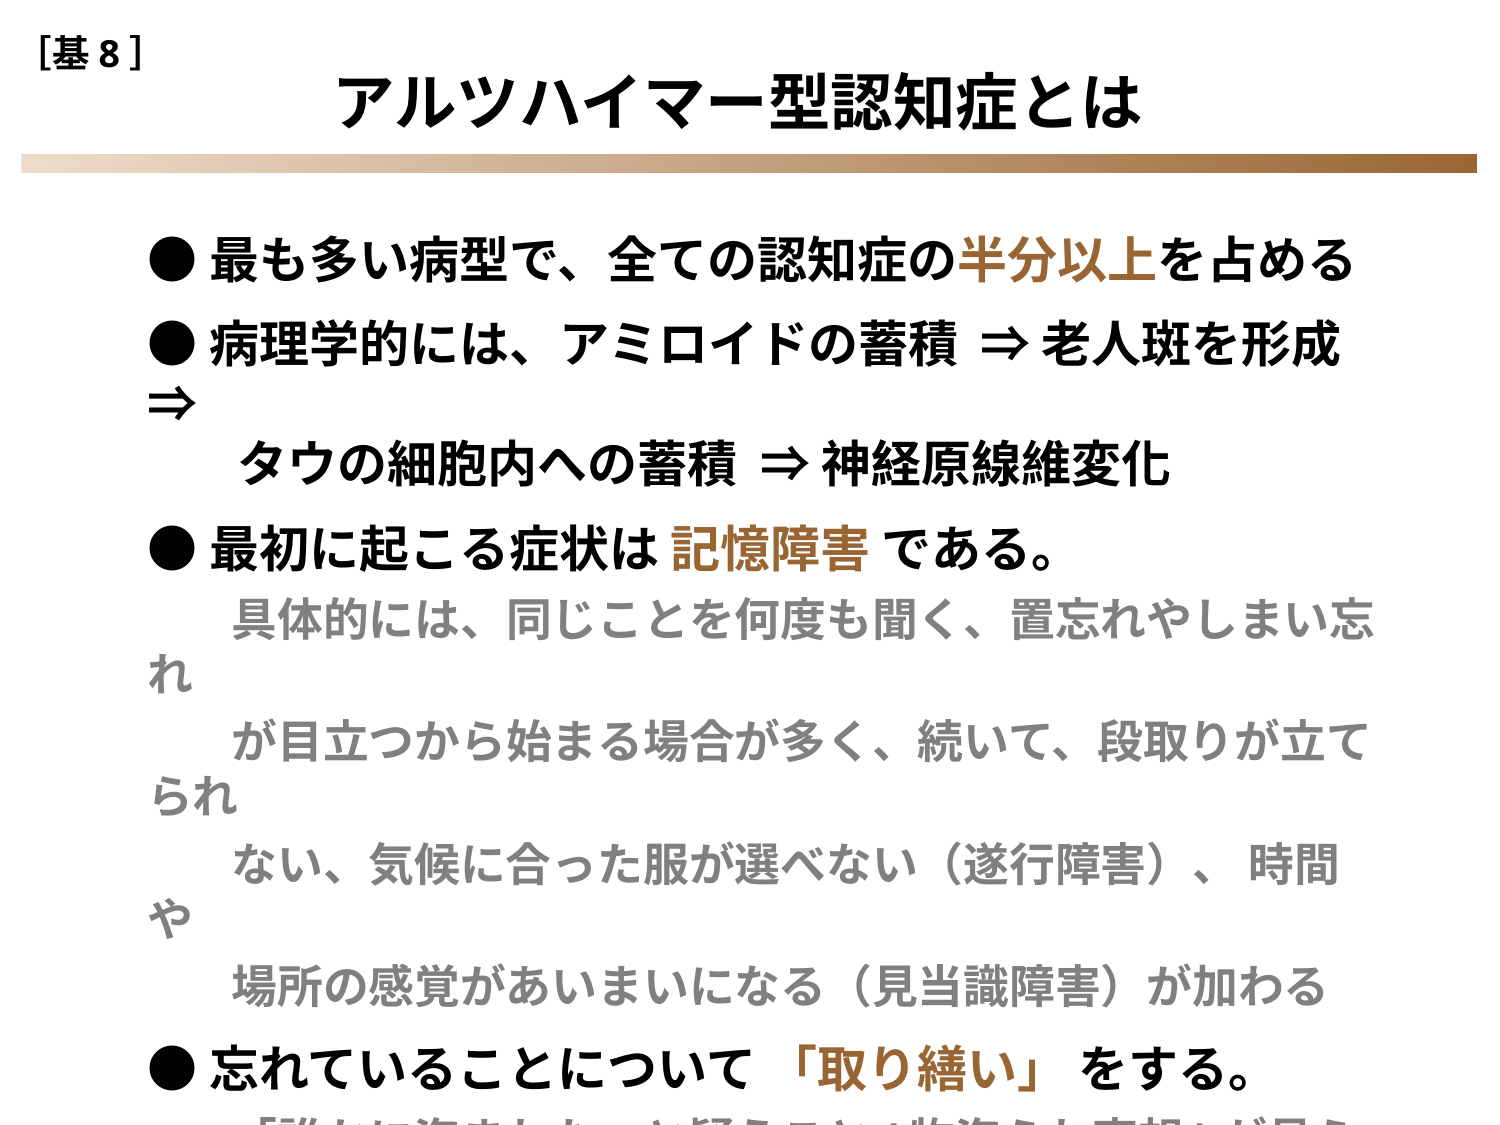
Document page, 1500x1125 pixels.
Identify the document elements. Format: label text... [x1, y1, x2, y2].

text_box [21, 154, 1477, 173]
text_box ●最も多い病型で、全ての認知症の半分以上を占める ●病理学的には、アミロイドの蓄積 ⇒ 老人斑を形成 ⇒ タウの細胞内への蓄積 ⇒ 神経原線維変化 ●最初に起こる症状は 記憶障害 である。 具体的には、同じことを何度も聞く、置忘れやしまい忘れ が目立つから始まる場合が多く、続いて、段取りが立てられ ない、気候に合った服が選べない（遂行障害）、 時間や 場所の感覚があいまいになる（見当識障害）が加わる ●忘れていることについて 「取り繕い」 をする。 「誰かに盗まれた」と疑うこと(物盗られ妄想)が見られること がある。 [132, 220, 1399, 1125]
text_box ［基8］ [0, 0, 197, 83]
text_box アルツハイマー型認知症とは [93, 47, 1382, 152]
